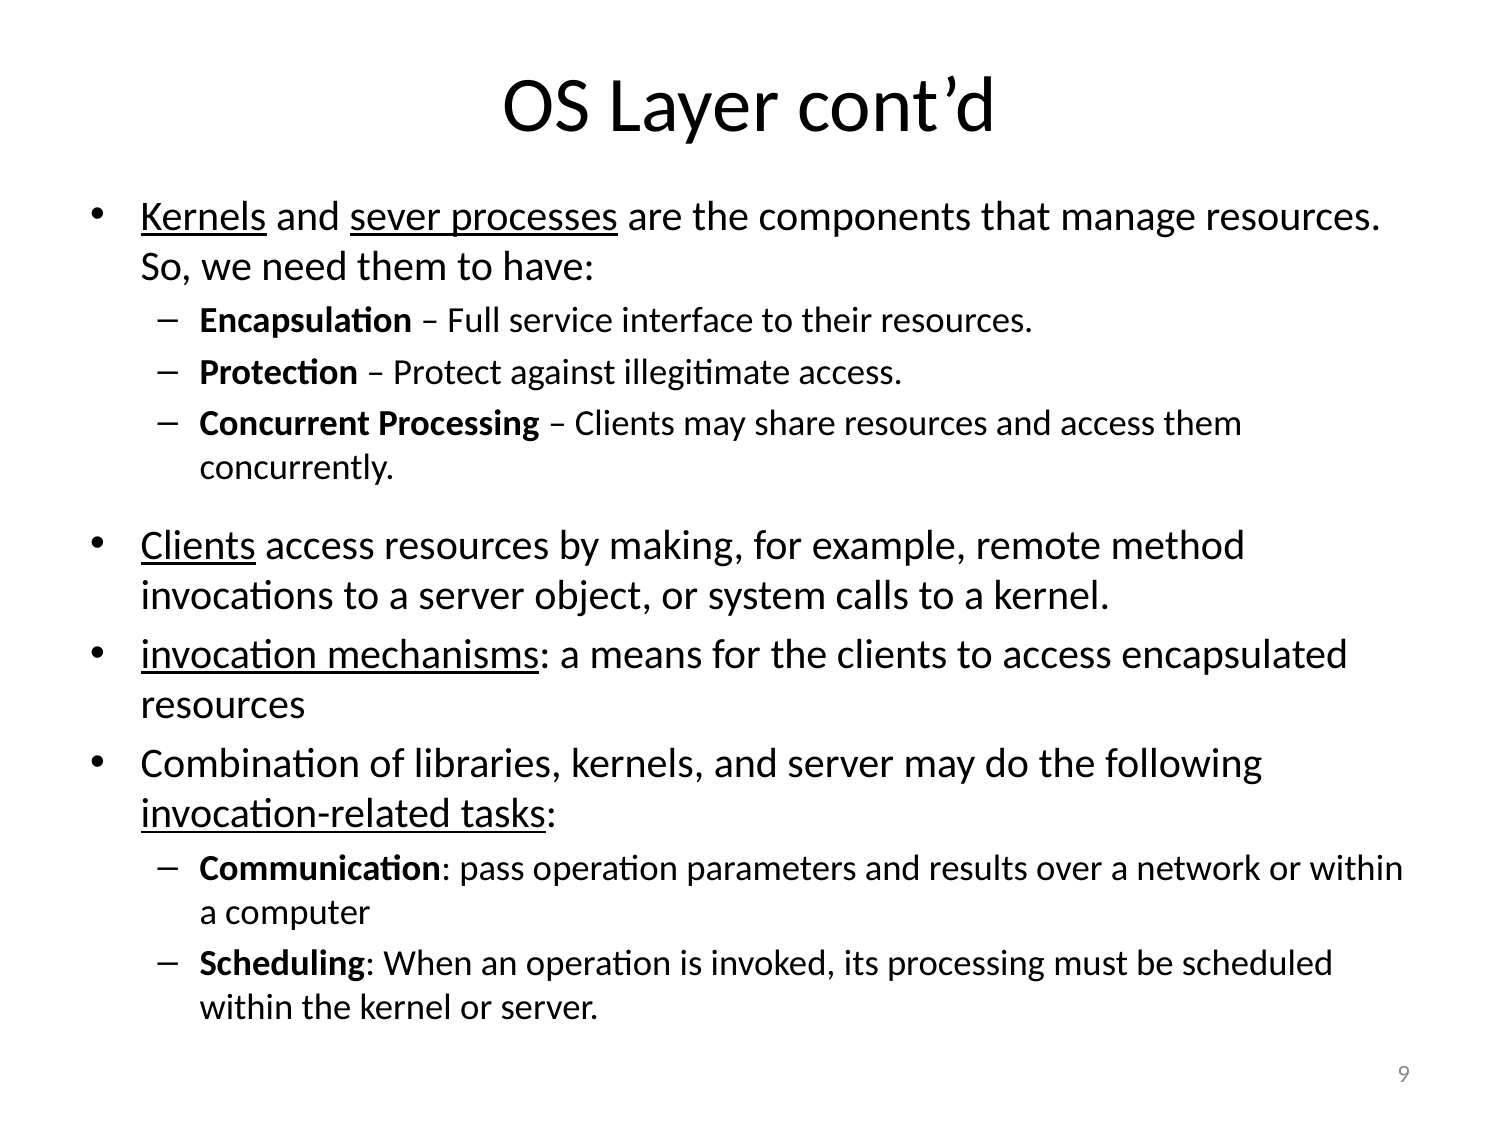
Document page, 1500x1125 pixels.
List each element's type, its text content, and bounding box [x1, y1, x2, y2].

title OS Layer cont’d [75, 45, 1425, 155]
slide_number 9 [1074, 1042, 1425, 1103]
list Kernels and sever processes are the components that manage resources. So, we need them to have: Encapsulation – Full service interface to their resources. Protection – Protect against illegitimate access. Concurrent Processing – Clients may share resources and access them concurrently. Clients access resources by making, for example, remote method invocations to a server object, or system calls to a kernel. invocation mechanisms: a means for the clients to access encapsulated resources Combination of libraries, kernels, and server may do the following invocation-related tasks: Communication: pass operation parameters and results over a network or within a computer Scheduling: When an operation is invoked, its processing must be scheduled within the kernel or server. [75, 180, 1425, 1043]
